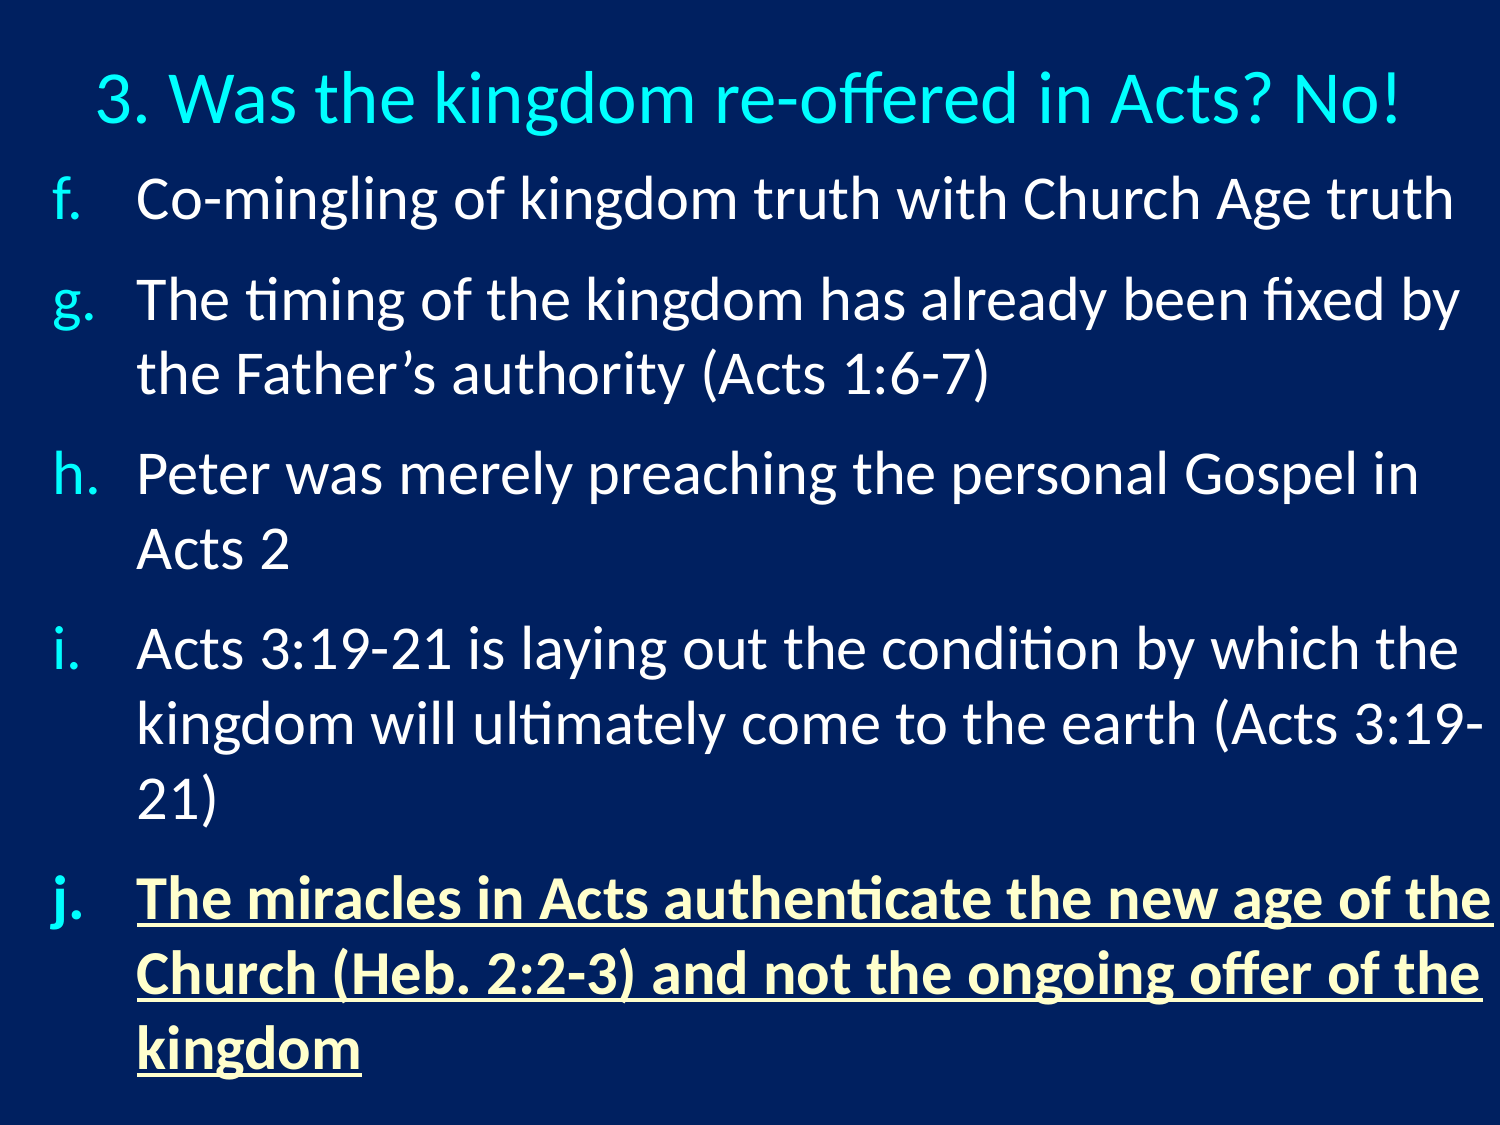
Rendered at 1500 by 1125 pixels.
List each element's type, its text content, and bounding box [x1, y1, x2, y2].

title 3. Was the kingdom re-offered in Acts? No! [68, 37, 1432, 151]
list Co-mingling of kingdom truth with Church Age truth The timing of the kingdom has already been fixed by the Father’s authority (Acts 1:6-7) Peter was merely preaching the personal Gospel in Acts 2 Acts 3:19-21 is laying out the condition by which the kingdom will ultimately come to the earth (Acts 3:19-21) The miracles in Acts authenticate the new age of the Church (Heb. 2:2-3) and not the ongoing offer of the kingdom [37, 149, 1500, 1013]
